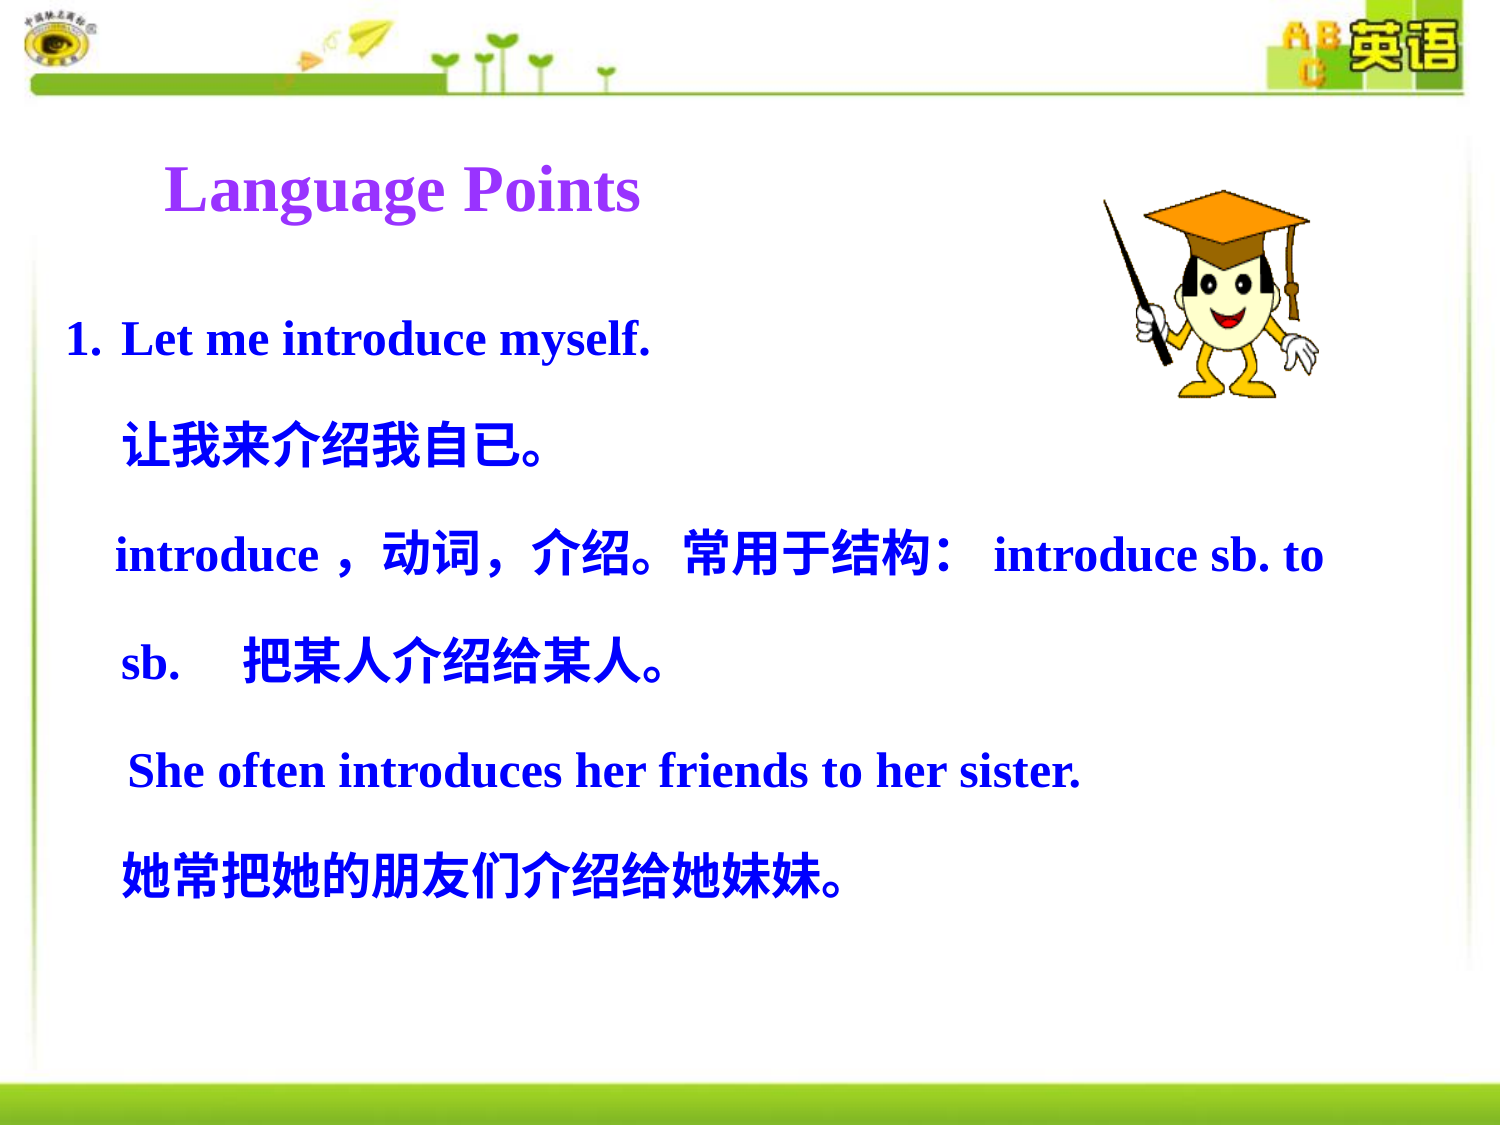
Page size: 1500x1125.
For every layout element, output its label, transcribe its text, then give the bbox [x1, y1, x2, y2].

text_box Language Points [149, 137, 838, 233]
picture [0, 0, 1500, 1125]
text_box Let me introduce myself. 让我来介绍我自已。 introduce，动词，介绍。常用于结构：introduce sb. to sb. 把某人介绍给某人。 She often introduces her friends to her sister. 她常把她的朋友们介绍给她妹妹。 [49, 249, 1400, 913]
